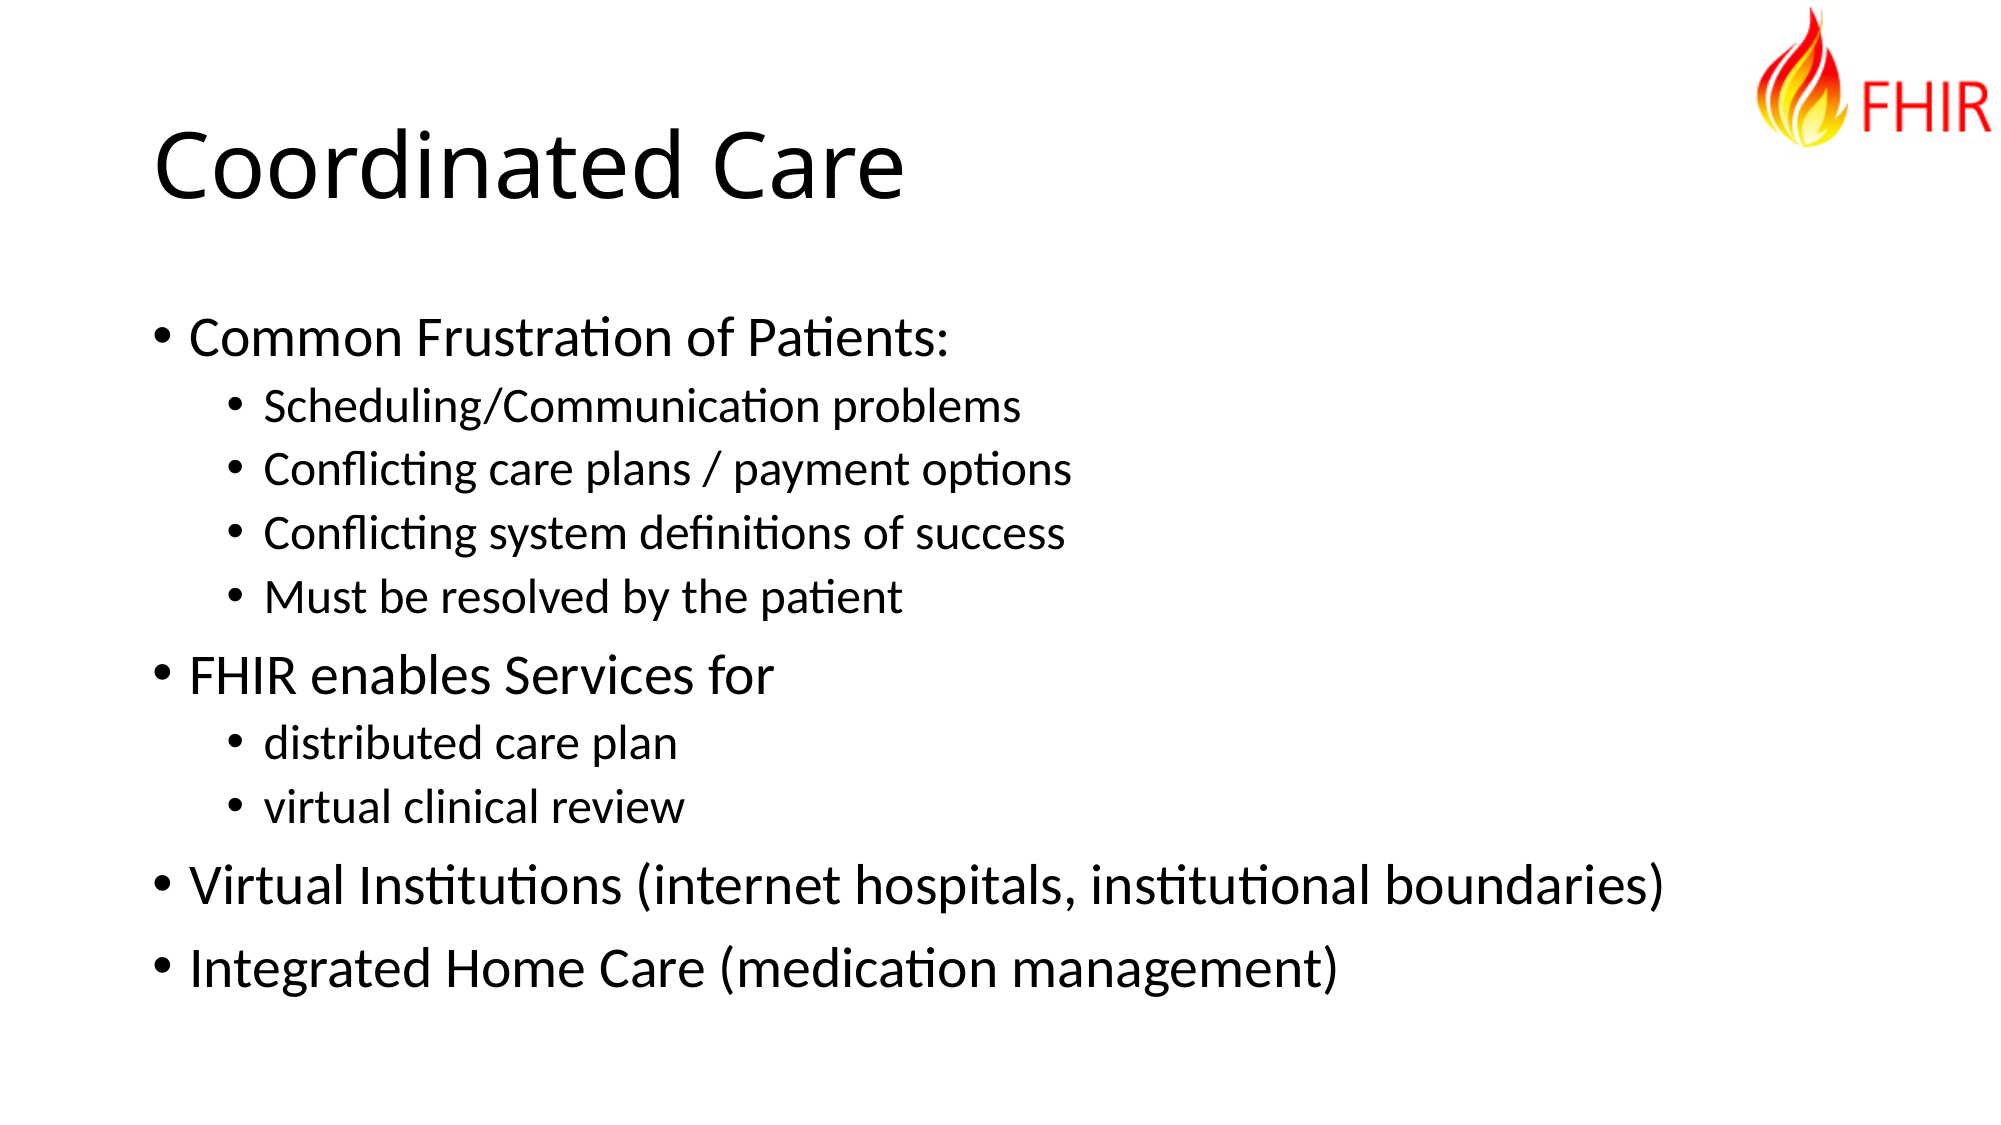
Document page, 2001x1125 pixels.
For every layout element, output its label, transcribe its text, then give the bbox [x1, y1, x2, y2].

picture [1747, 0, 2001, 155]
list Common Frustration of Patients: Scheduling/Communication problems Conflicting care plans / payment options Conflicting system definitions of success Must be resolved by the patient FHIR enables Services for distributed care plan virtual clinical review Virtual Institutions (internet hospitals, institutional boundaries) Integrated Home Care (medication management) [137, 299, 1863, 1014]
title Coordinated Care [137, 59, 1863, 278]
